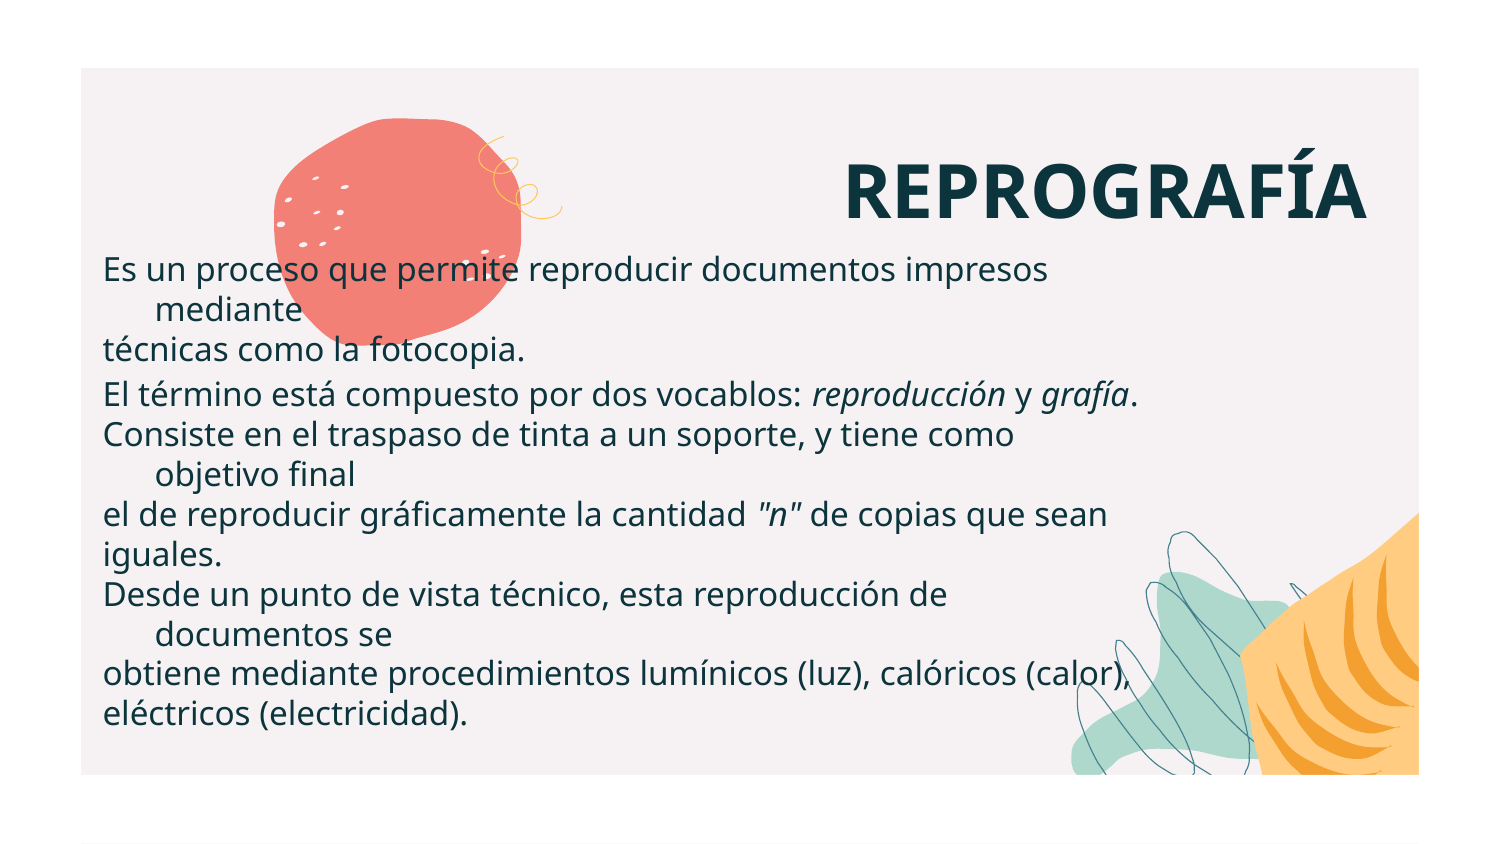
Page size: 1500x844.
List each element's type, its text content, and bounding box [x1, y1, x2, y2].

title REPROGRAFÍA [764, 128, 1383, 336]
subtitle Es un proceso que permite reproducir documentos impresos mediante técnicas como la fotocopia. El término está compuesto por dos vocablos: reproducción y grafía. Consiste en el traspaso de tinta a un soporte, y tiene como objetivo final el de reproducir gráficamente la cantidad "n" de copias que sean iguales. Desde un punto de vista técnico, esta reproducción de documentos se obtiene mediante procedimientos lumínicos (luz), calóricos (calor), eléctricos (electricidad). [64, 335, 1164, 748]
